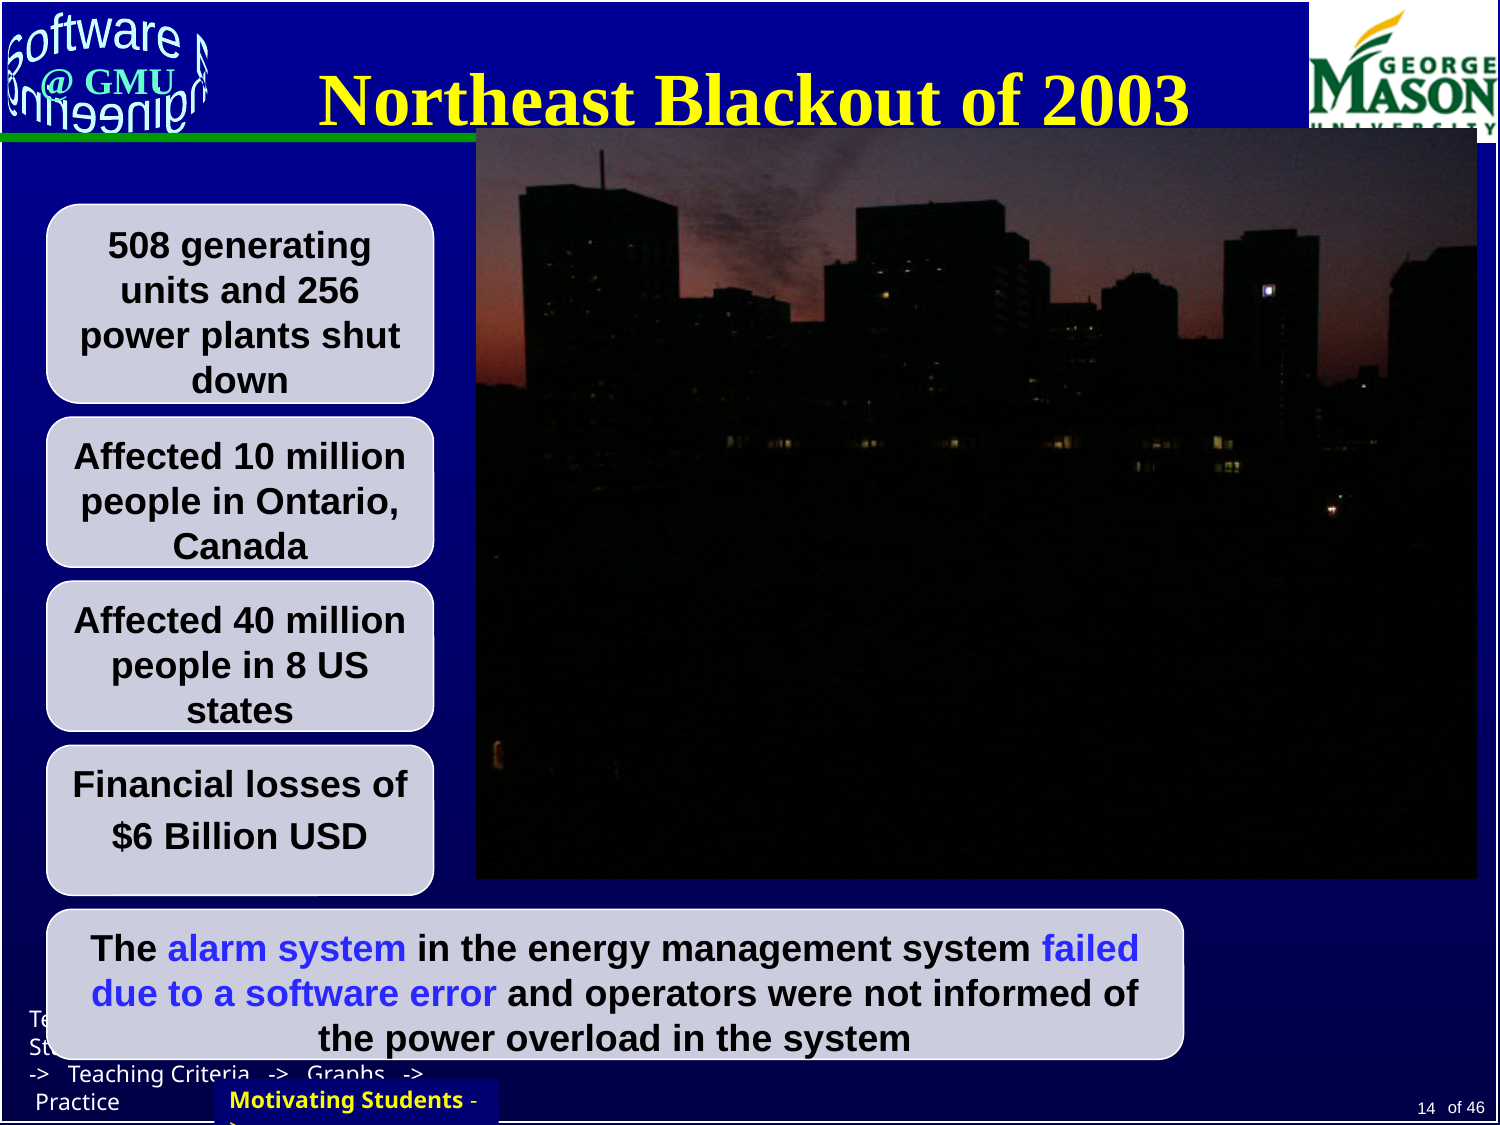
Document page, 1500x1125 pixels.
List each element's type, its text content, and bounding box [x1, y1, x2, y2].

text_box 508 generating units and 256 power plants shut down [46, 204, 434, 404]
text_box Affected 10 million people in Ontario, Canada [46, 417, 434, 568]
text_box Motivating Students -> [214, 1078, 499, 1125]
picture [476, 2, 1498, 880]
slide_number 14 [1170, 1079, 1452, 1125]
text_box The alarm system in the energy management system failed due to a software error and operators were not informed of the power overload in the system [46, 909, 1184, 1060]
slide_number Test Courses -> Motivating Students -> Testers Do? -> Intro -> Teaching Criteria -> Graphs -> Practice [13, 1081, 214, 1123]
title Northeast Blackout of 2003 [186, 15, 1325, 186]
text_box Financial losses of $6 Billion USD [46, 745, 434, 896]
text_box Affected 40 million people in 8 US states [46, 581, 434, 732]
